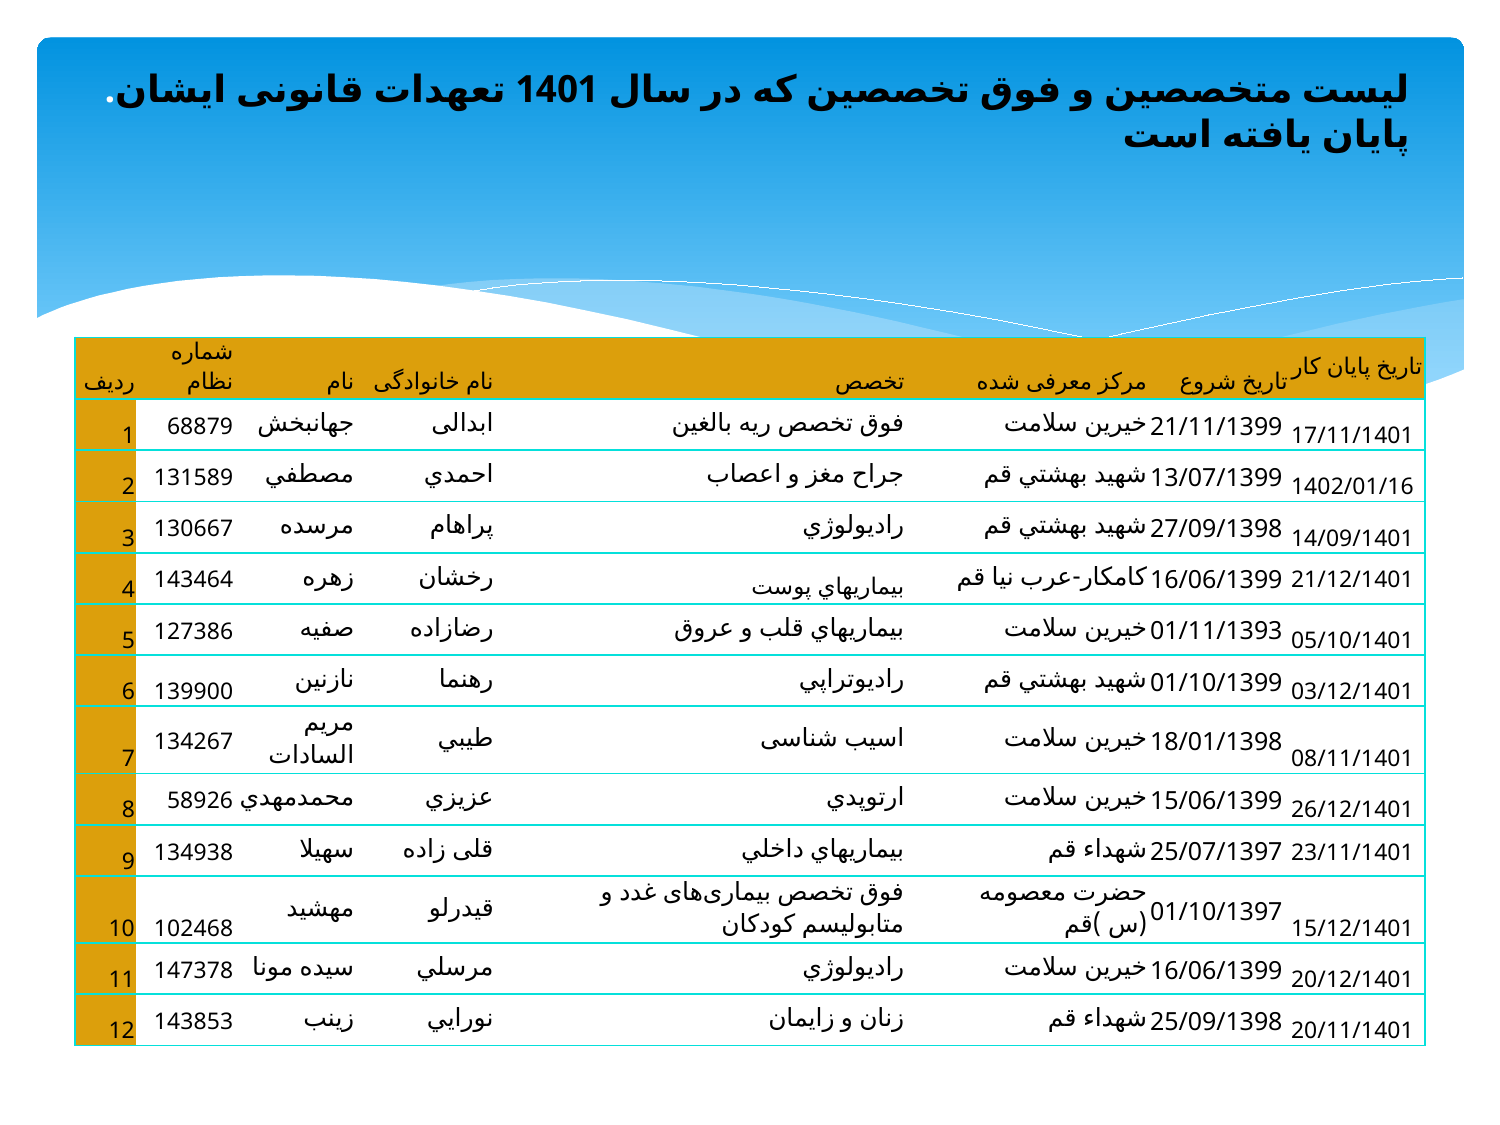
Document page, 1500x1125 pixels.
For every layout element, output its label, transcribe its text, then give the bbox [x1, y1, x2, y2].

table_cell مهشید [235, 877, 356, 942]
table_cell 05/10/1401 [1290, 605, 1424, 654]
table_cell 139900 [136, 656, 235, 705]
table_cell 6 [76, 656, 136, 705]
table_cell رضازاده [356, 605, 495, 654]
table_cell 102468 [136, 877, 235, 942]
table_cell 21/11/1399 [1149, 400, 1290, 449]
table_cell 03/12/1401 [1290, 656, 1424, 705]
table_cell سيده مونا [235, 944, 356, 993]
table_cell 134267 [136, 707, 235, 773]
table_cell 12 [76, 995, 136, 1045]
table_cell 58926 [136, 774, 235, 824]
table_cell قلی زاده [356, 826, 495, 875]
table_cell فوق تخصص بیماری‌های غدد و متابولیسم کودکان [495, 877, 906, 942]
table_cell عزيزي [356, 774, 495, 824]
table_cell 134938 [136, 826, 235, 875]
table_header نام [235, 338, 356, 398]
table_cell 131589 [136, 451, 235, 501]
table_cell محمدمهدي [235, 774, 356, 824]
table_cell احمدي [356, 451, 495, 501]
table_header تاریخ شروع [1149, 338, 1290, 398]
table_cell صفیه [235, 605, 356, 654]
table_cell بيماريهاي داخلي [495, 826, 906, 875]
table_cell 2 [76, 451, 136, 501]
table_cell 21/12/1401 [1290, 554, 1424, 603]
table_cell 9 [76, 826, 136, 875]
table_cell 7 [76, 707, 136, 773]
table_cell 143853 [136, 995, 235, 1045]
table_cell مصطفي [235, 451, 356, 501]
table_cell 5 [76, 605, 136, 654]
table_header تخصص [495, 338, 906, 398]
table_header شماره نظام [136, 338, 235, 398]
table_cell نورايي [356, 995, 495, 1045]
table_cell رهنما [356, 656, 495, 705]
table_cell 17/11/1401 [1290, 400, 1424, 449]
table_cell 01/10/1397 [1149, 877, 1290, 942]
table_cell حضرت معصومه (س )قم [906, 877, 1149, 942]
table_cell خیرین سلامت [906, 400, 1149, 449]
table_cell خیرین سلامت [906, 707, 1149, 773]
table_cell راديولوژي [495, 502, 906, 552]
table_cell زينب [235, 995, 356, 1045]
table_cell 143464 [136, 554, 235, 603]
table_cell 25/07/1397 [1149, 826, 1290, 875]
table_cell 130667 [136, 502, 235, 552]
table_cell فوق تخصص ریه بالغین [495, 400, 906, 449]
table_cell 10 [76, 877, 136, 942]
table_cell 127386 [136, 605, 235, 654]
table_cell جهانبخش [235, 400, 356, 449]
table_cell شهداء قم [906, 826, 1149, 875]
table_cell زنان و زايمان [495, 995, 906, 1045]
table_cell شهيد بهشتي قم [906, 451, 1149, 501]
table_cell 4 [76, 554, 136, 603]
table_cell 23/11/1401 [1290, 826, 1424, 875]
table_cell 1402/01/16 [1290, 451, 1424, 501]
table_cell 68879 [136, 400, 235, 449]
table_cell خیرین سلامت [906, 605, 1149, 654]
table_header مرکز معرفی شده [906, 338, 1149, 398]
table_header تاریخ پایان کار [1290, 338, 1424, 398]
table_cell راديولوژي [495, 944, 906, 993]
table_cell 25/09/1398 [1149, 995, 1290, 1045]
table_cell 20/11/1401 [1290, 995, 1424, 1045]
table_cell 8 [76, 774, 136, 824]
table_cell 13/07/1399 [1149, 451, 1290, 501]
table_cell بيماريهاي قلب و عروق [495, 605, 906, 654]
table_cell ابدالی [356, 400, 495, 449]
table_cell كامكار-عرب نيا قم [906, 554, 1149, 603]
table_cell قیدرلو [356, 877, 495, 942]
table_cell 18/01/1398 [1149, 707, 1290, 773]
table_cell 27/09/1398 [1149, 502, 1290, 552]
table_cell 11 [76, 944, 136, 993]
table_cell 16/06/1399 [1149, 944, 1290, 993]
table_cell 15/06/1399 [1149, 774, 1290, 824]
table_cell مرسلي [356, 944, 495, 993]
table_cell جراح مغز و اعصاب [495, 451, 906, 501]
table_cell رخشان [356, 554, 495, 603]
table_cell طيبي [356, 707, 495, 773]
table_cell 20/12/1401 [1290, 944, 1424, 993]
title .لیست متخصصین و فوق تخصصین که در سال 1401 تعهدات قانونی ایشان پایان یافته است [75, 45, 1425, 175]
table_cell مرسده [235, 502, 356, 552]
table_cell 01/10/1399 [1149, 656, 1290, 705]
table_cell 14/09/1401 [1290, 502, 1424, 552]
table_cell شهيد بهشتي قم [906, 656, 1149, 705]
table_cell 01/11/1393 [1149, 605, 1290, 654]
table_cell 16/06/1399 [1149, 554, 1290, 603]
table_cell اسیب شناسی [495, 707, 906, 773]
table_cell بيماريهاي پوست [495, 554, 906, 603]
table_cell 15/12/1401 [1290, 877, 1424, 942]
table_cell شهيد بهشتي قم [906, 502, 1149, 552]
table_cell خیرین سلامت [906, 774, 1149, 824]
table_header ردیف [76, 338, 136, 398]
table_cell 26/12/1401 [1290, 774, 1424, 824]
table_cell پراهام [356, 502, 495, 552]
table_cell زهره [235, 554, 356, 603]
table_cell 08/11/1401 [1290, 707, 1424, 773]
table_cell راديوتراپي [495, 656, 906, 705]
table_cell ارتوپدي [495, 774, 906, 824]
table_cell 147378 [136, 944, 235, 993]
table_cell شهداء قم [906, 995, 1149, 1045]
table_cell خیرین سلامت [906, 944, 1149, 993]
table_cell مريم السادات [235, 707, 356, 773]
table_cell سهیلا [235, 826, 356, 875]
table_cell 3 [76, 502, 136, 552]
table_header نام خانوادگی [356, 338, 495, 398]
table_cell نازنین [235, 656, 356, 705]
table_cell 1 [76, 400, 136, 449]
